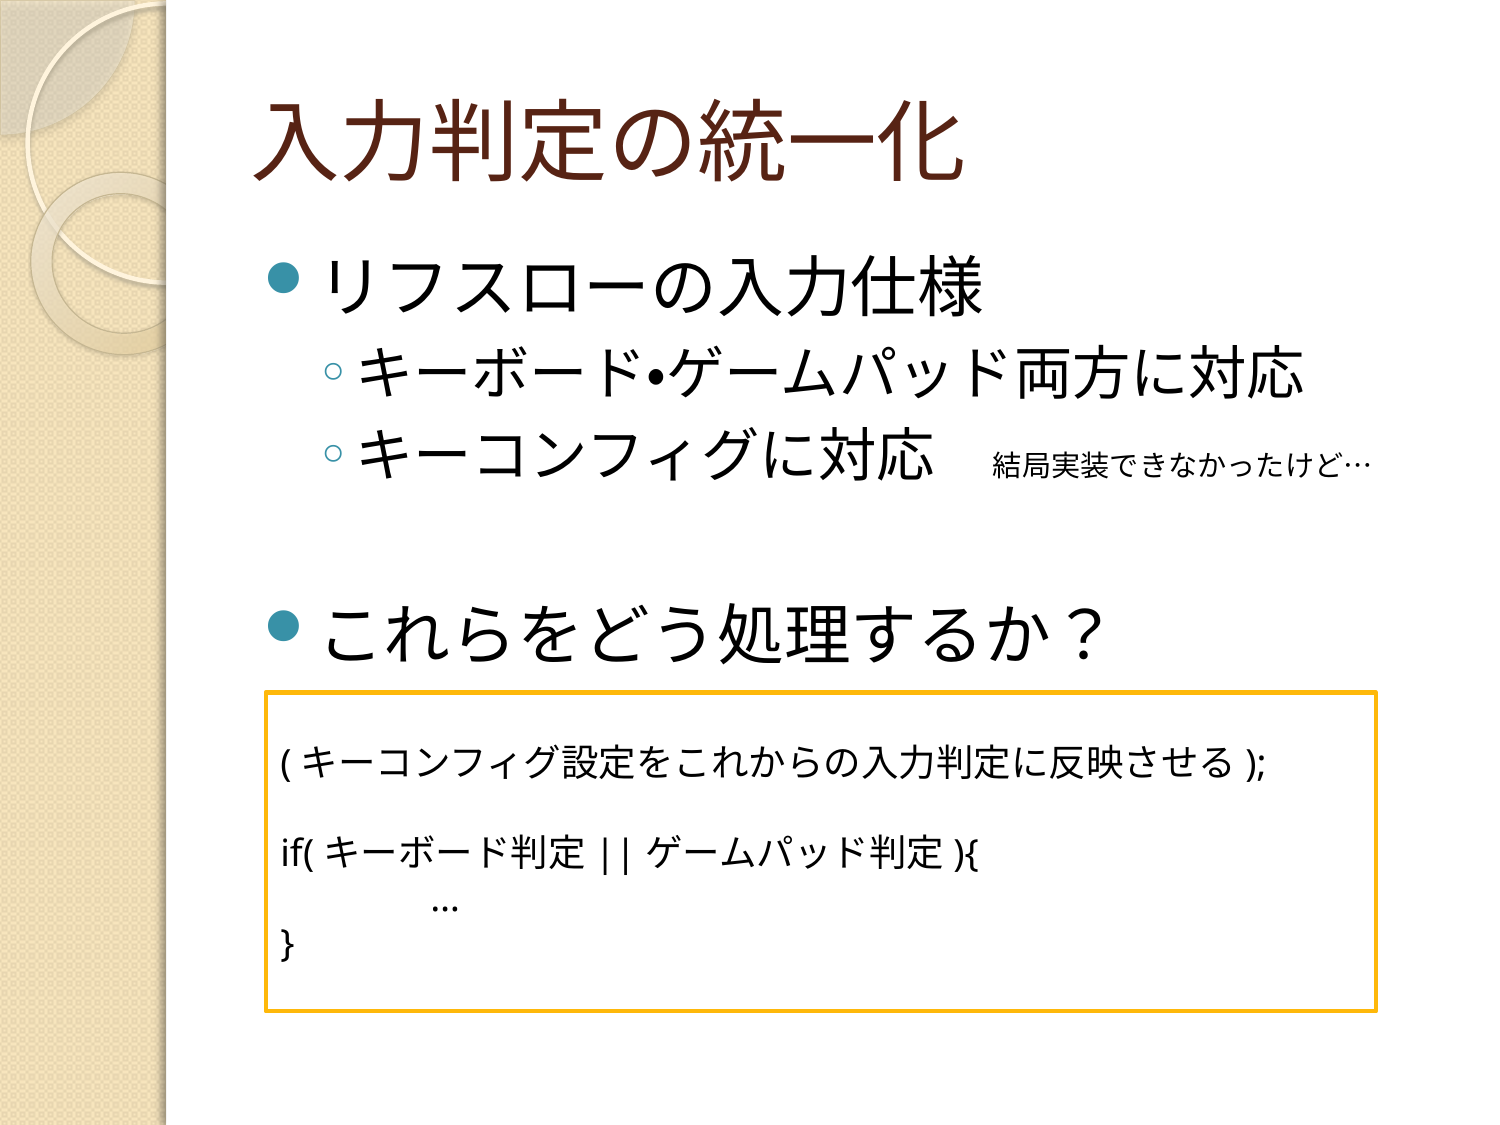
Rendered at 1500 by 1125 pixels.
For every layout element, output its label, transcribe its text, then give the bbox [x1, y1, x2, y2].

text_box (キーコンフィグ設定をこれからの入力判定に反映させる); if(キーボード判定||ゲームパッド判定){ … } [264, 690, 1378, 1013]
title 入力判定の統一化 [235, 45, 1466, 233]
list リフスローの入力仕様 キーボード・ゲームパッド両方に対応 キーコンフィグに対応 結局実装できなかったけど… これらをどう処理するか？ [235, 237, 1466, 1025]
